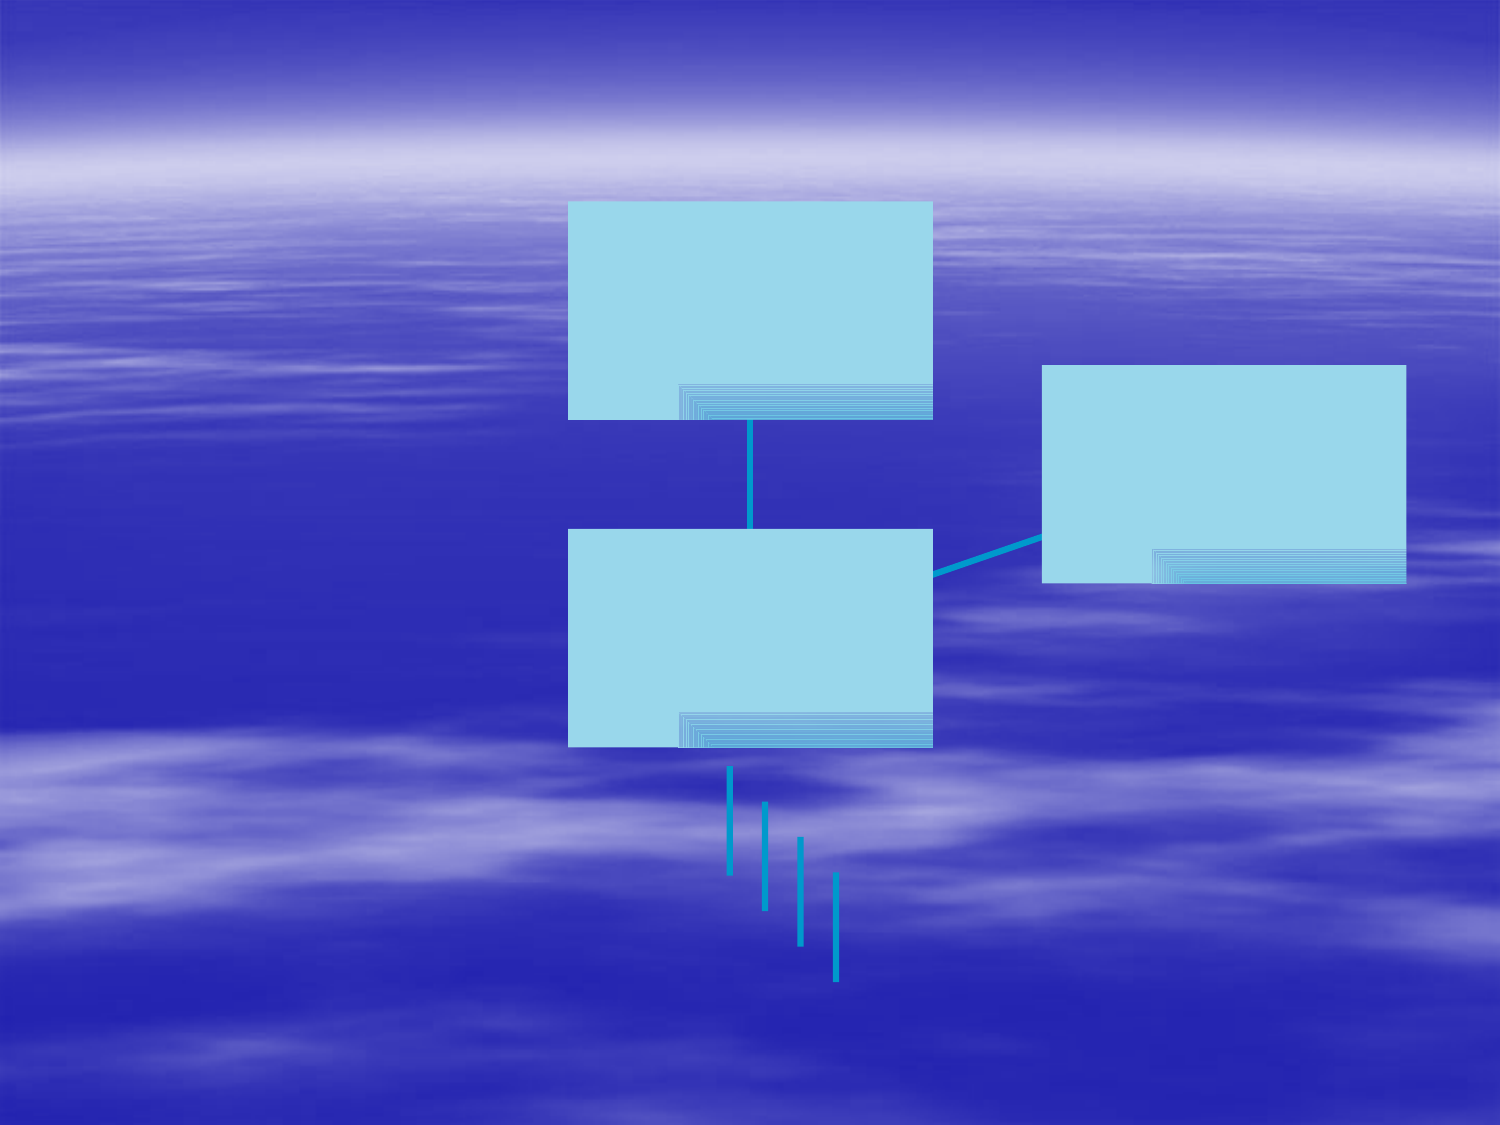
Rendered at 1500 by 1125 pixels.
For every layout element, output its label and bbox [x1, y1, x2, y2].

list [49, 274, 1451, 1001]
